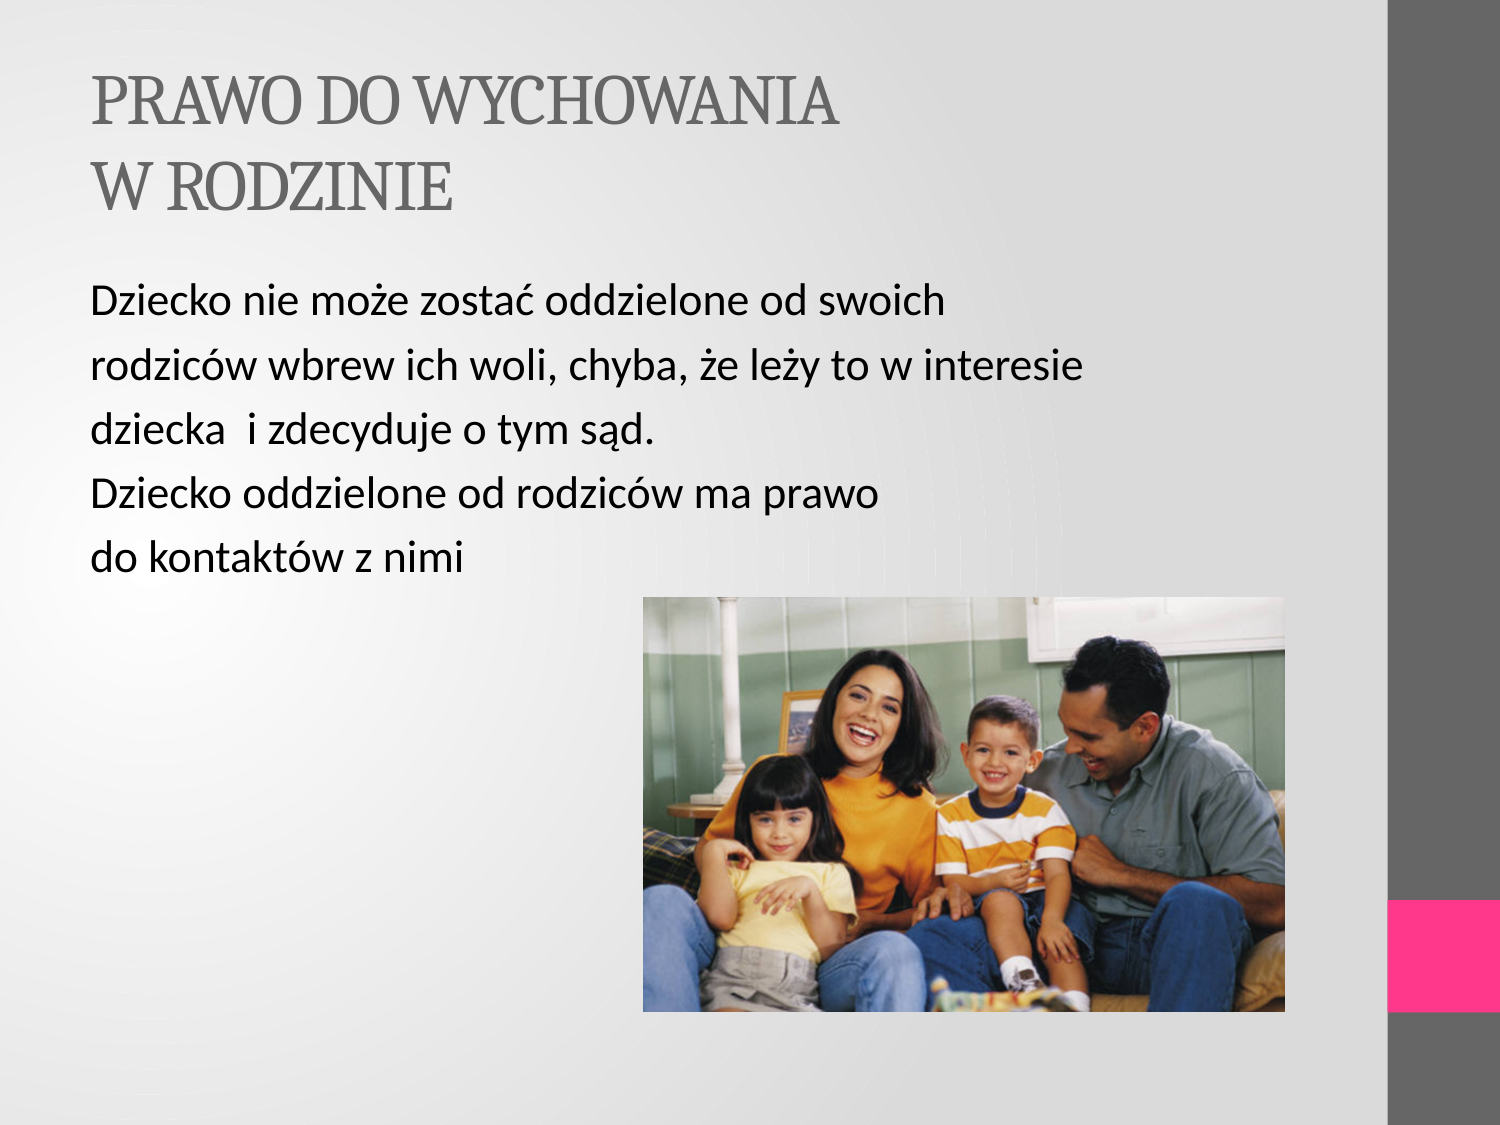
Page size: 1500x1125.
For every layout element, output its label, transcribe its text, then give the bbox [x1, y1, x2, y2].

picture [643, 597, 1286, 1013]
title PRAWO DO WYCHOWANIA W RODZINIE [75, 45, 1325, 233]
list Dziecko nie może zostać oddzielone od swoich rodziców wbrew ich woli, chyba, że leży to w interesie dziecka i zdecyduje o tym sąd. Dziecko oddzielone od rodziców ma prawo do kontaktów z nimi [75, 262, 1325, 1050]
